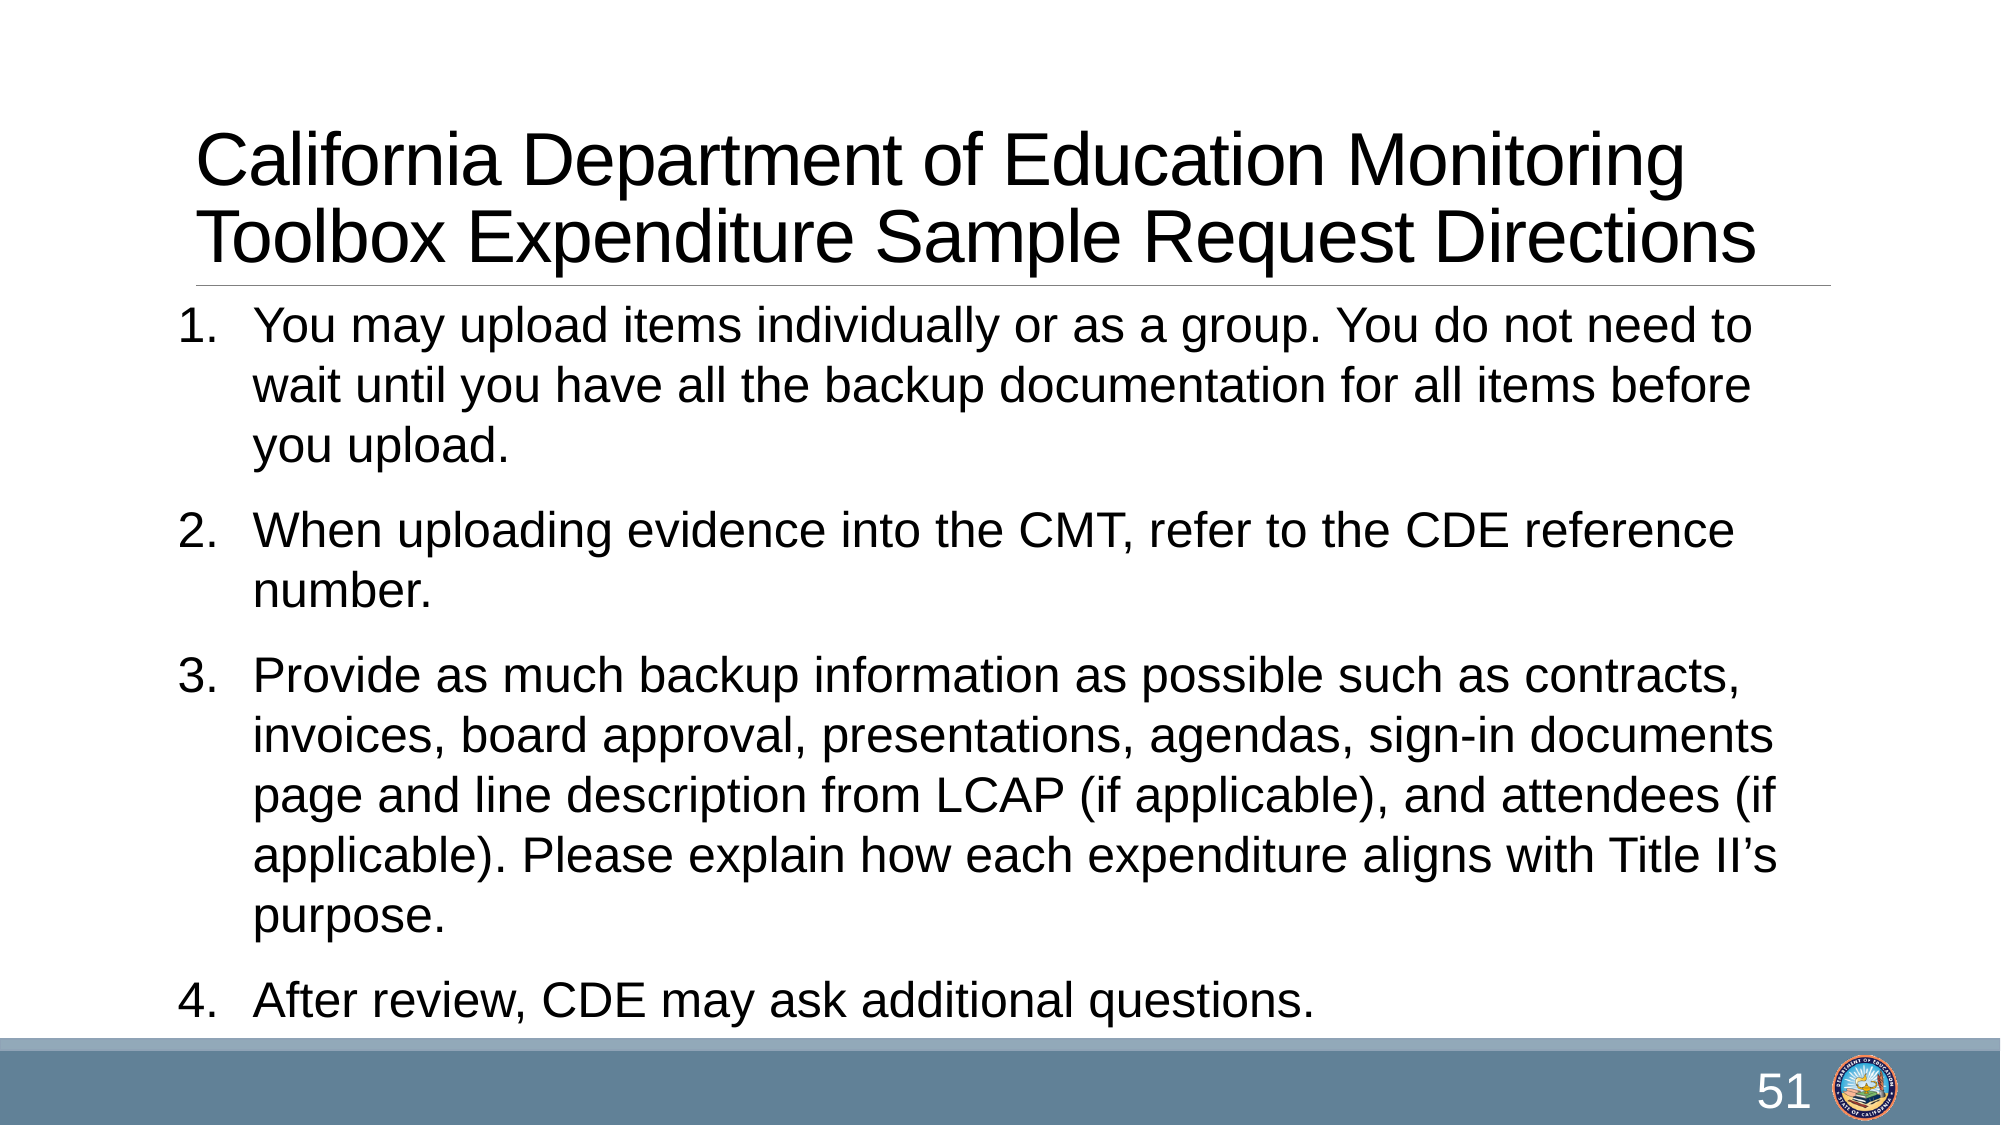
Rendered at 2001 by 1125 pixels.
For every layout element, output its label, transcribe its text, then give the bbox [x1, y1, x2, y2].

list You may upload items individually or as a group. You do not need to wait until you have all the backup documentation for all items before you upload. When uploading evidence into the CMT, refer to the CDE reference number. Provide as much backup information as possible such as contracts, invoices, board approval, presentations, agendas, sign-in documents page and line description from LCAP (if applicable), and attendees (if applicable). Please explain how each expenditure aligns with Title II’s purpose. After review, CDE may ask additional questions. [170, 284, 1821, 1000]
picture [1832, 1055, 1899, 1122]
title California Department of Education Monitoring Toolbox Expenditure Sample Request Directions [179, 47, 1830, 285]
slide_number 51 [1611, 1059, 1828, 1119]
